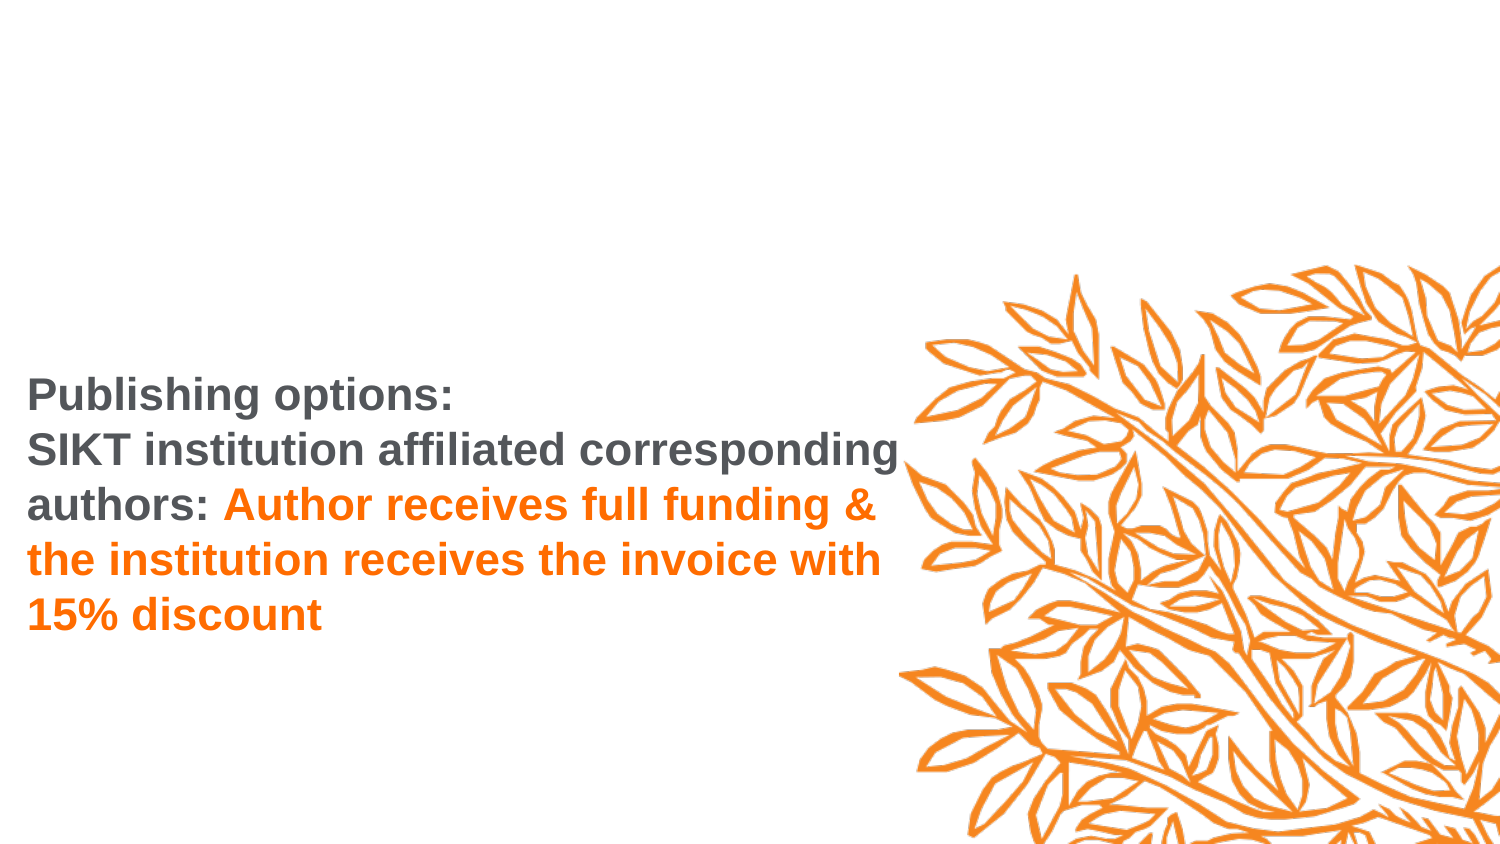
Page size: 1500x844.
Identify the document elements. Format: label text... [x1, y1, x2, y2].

picture [866, 210, 1500, 844]
title Publishing options: SIKT institution affiliated corresponding authors: Author receives full funding & the institution receives the invoice with 15% discount [11, 365, 934, 655]
